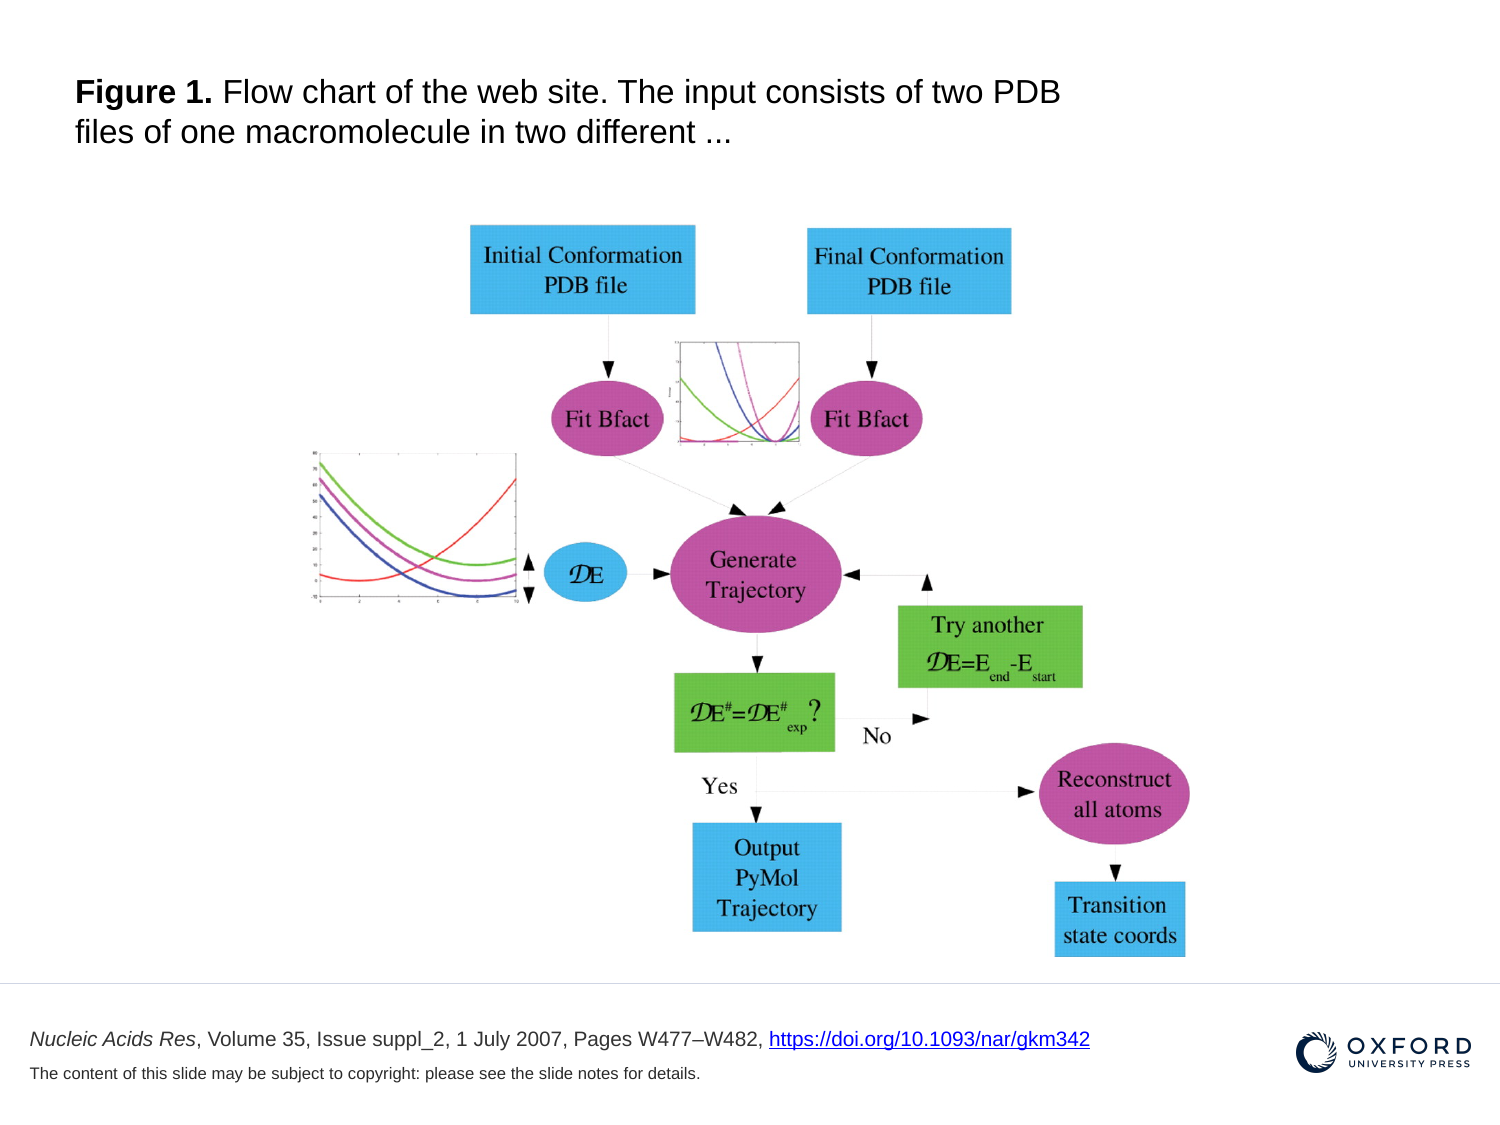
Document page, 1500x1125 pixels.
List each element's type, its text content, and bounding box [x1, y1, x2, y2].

footer Nucleic Acids Res, Volume 35, Issue suppl_2, 1 July 2007, Pages W477–W482, https://doi.org/10.1093/nar/gkm342 The content of this slide may be subject to copyright: please see the slide notes for details. [0, 983, 1260, 1125]
picture [310, 224, 1190, 957]
title Figure 1. Flow chart of the web site. The input consists of two PDB files of one macromolecule in two different ... [75, 69, 1078, 171]
picture [1296, 1032, 1471, 1073]
